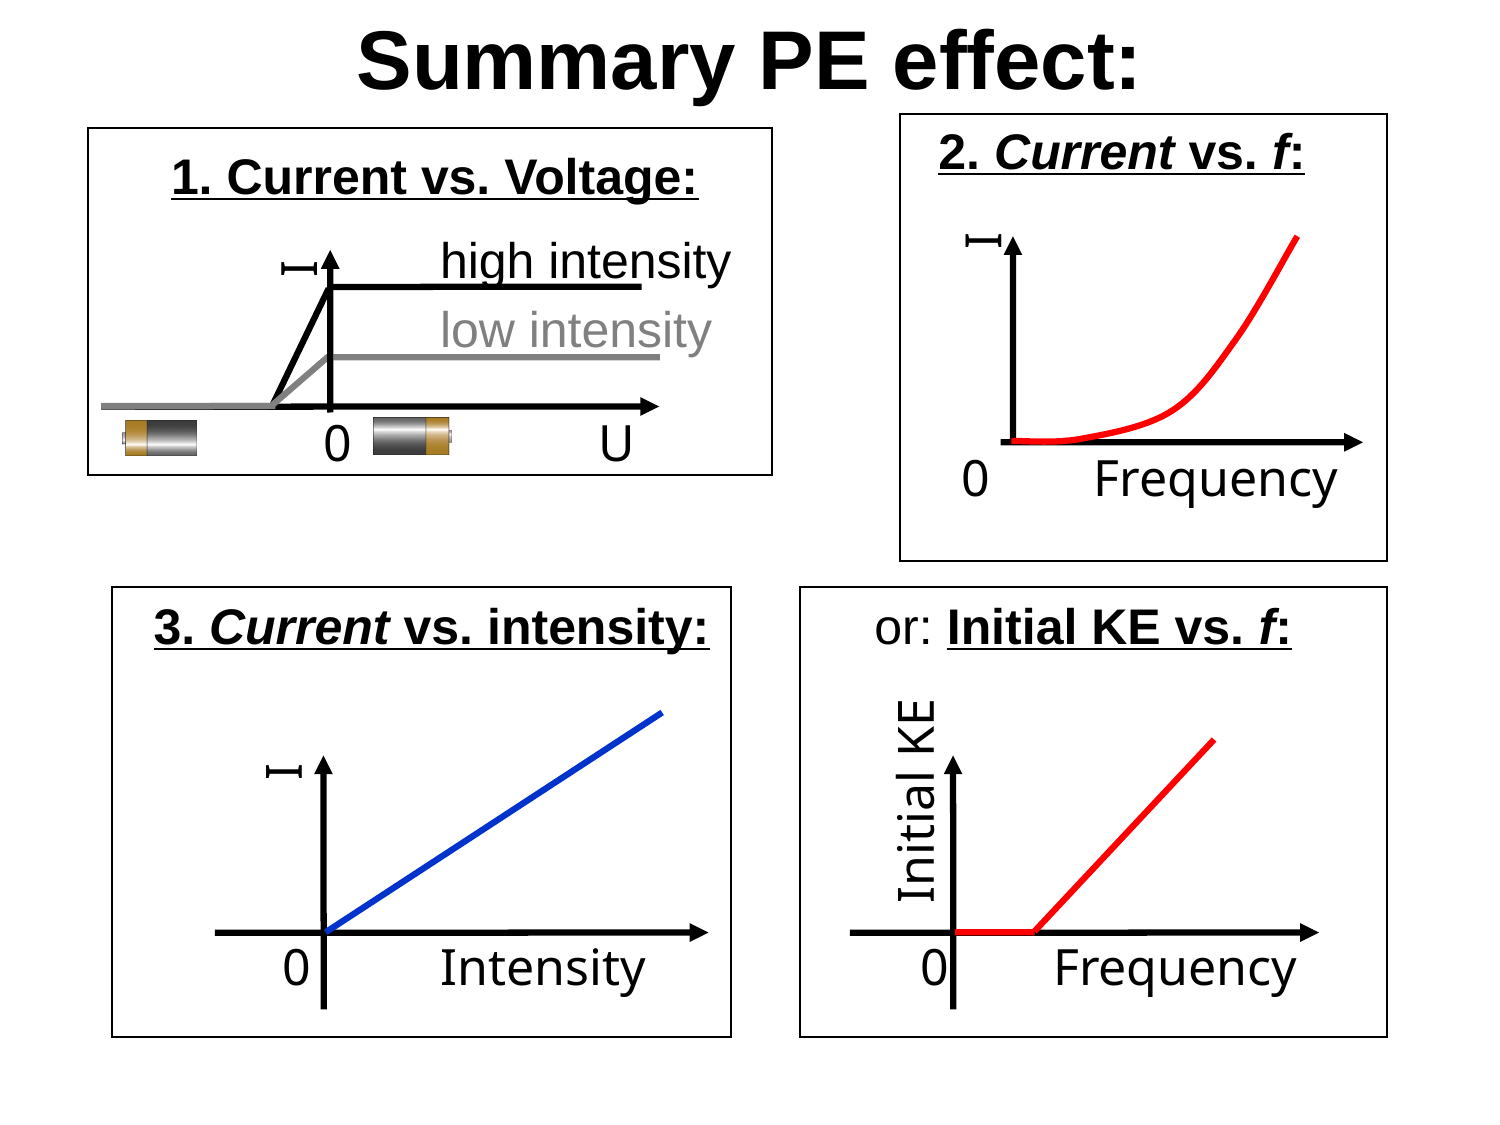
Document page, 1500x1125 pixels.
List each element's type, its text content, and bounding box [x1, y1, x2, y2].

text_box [87, 127, 773, 480]
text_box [799, 587, 1388, 1038]
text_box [899, 112, 1388, 562]
title Summary PE effect: [0, 0, 1500, 113]
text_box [112, 587, 762, 1038]
